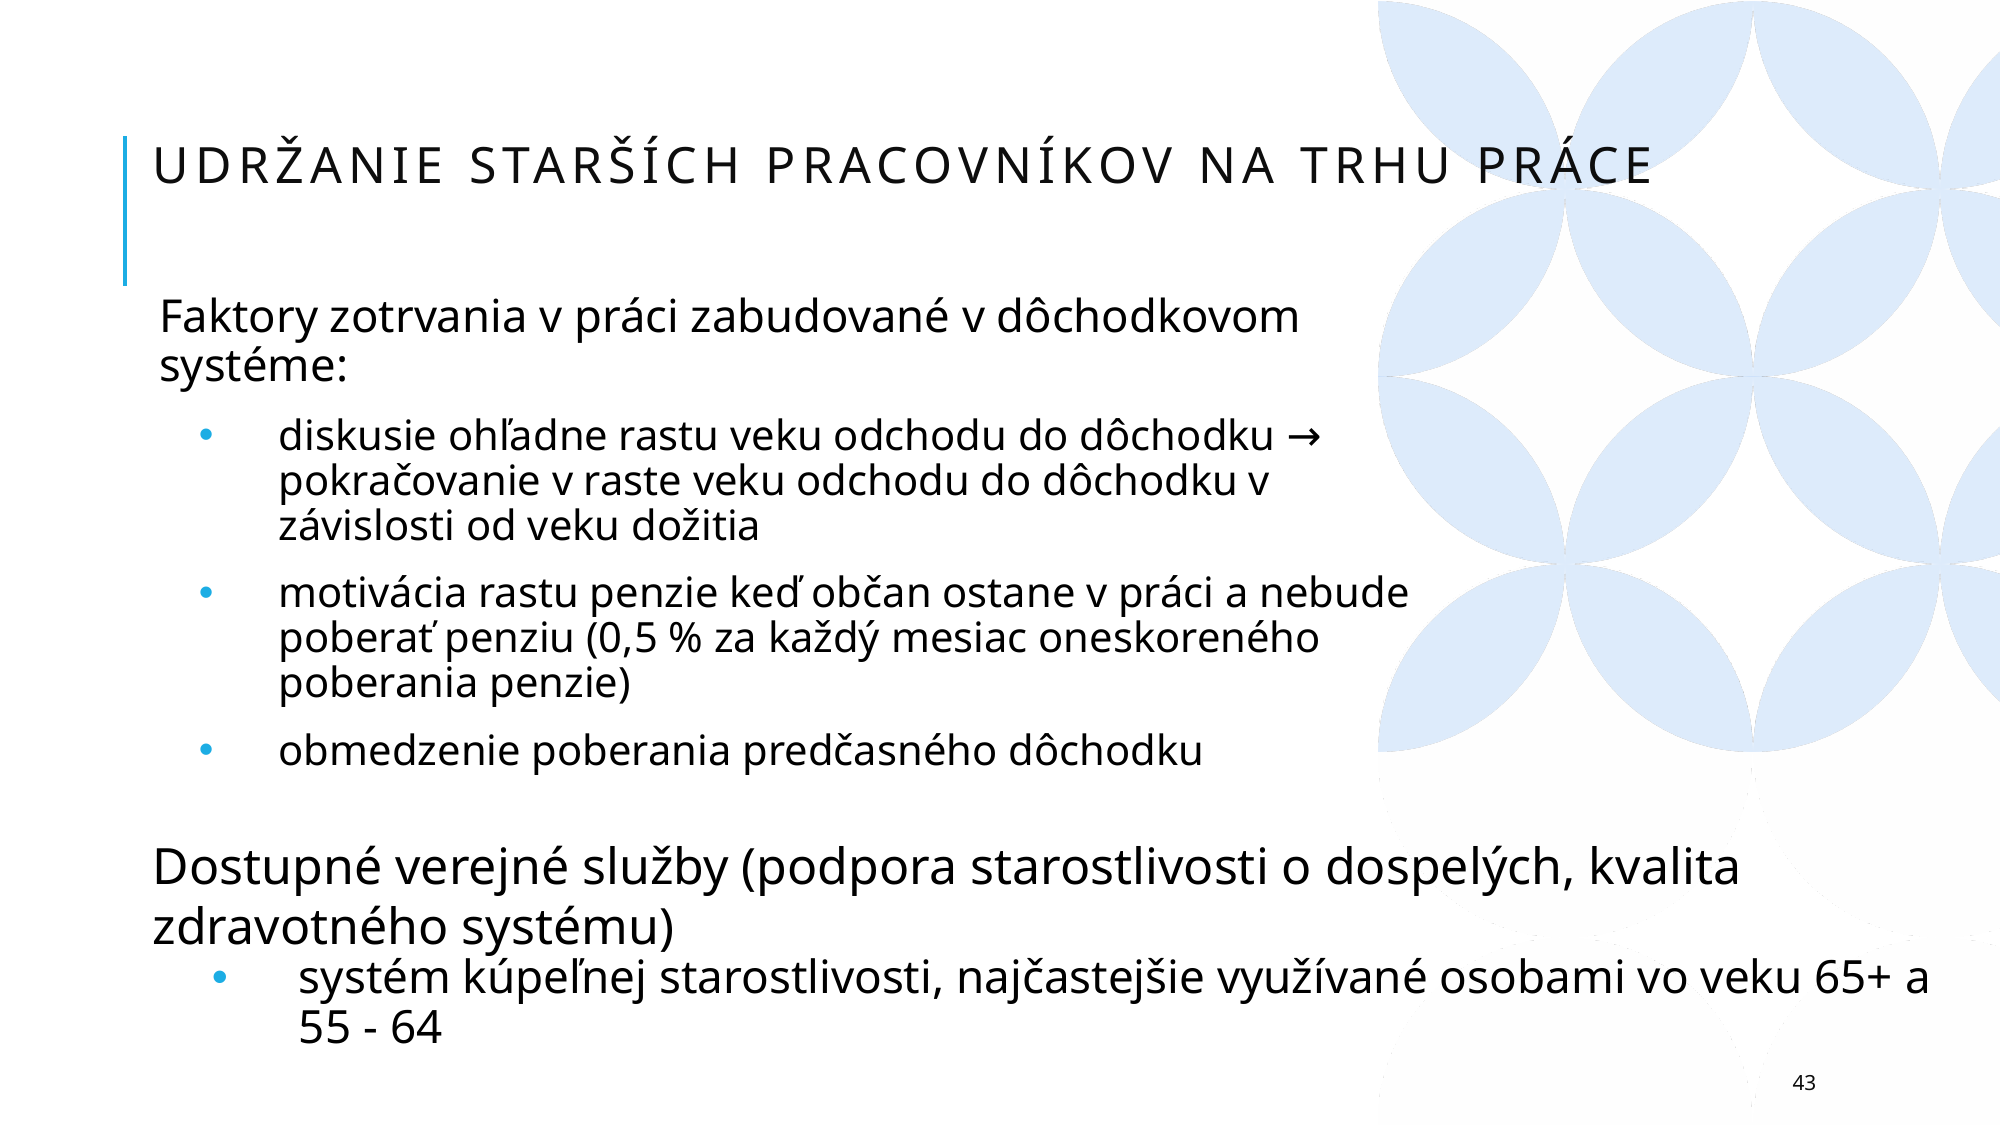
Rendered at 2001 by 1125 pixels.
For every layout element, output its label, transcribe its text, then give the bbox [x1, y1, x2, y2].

title Udržanie starších pracovníkov na trhu práce [138, 138, 1857, 230]
list Faktory zotrvania v práci zabudované v dôchodkovom systéme: diskusie ohľadne rastu veku odchodu do dôchodku → pokračovanie v raste veku odchodu do dôchodku v závislosti od veku dožitia motivácia rastu penzie keď občan ostane v práci a nebude poberať penziu (0,5 % za každý mesiac oneskoreného poberania penzie) obmedzenie poberania predčasného dôchodku [138, 286, 1451, 786]
slide_number 43 [1777, 1061, 1938, 1107]
picture [1378, 0, 2000, 1125]
text_box Dostupné verejné služby (podpora starostlivosti o dospelých, kvalita zdravotného systému) systém kúpeľnej starostlivosti, najčastejšie využívané osobami vo veku 65+ a 55 - 64 [137, 826, 1967, 1061]
